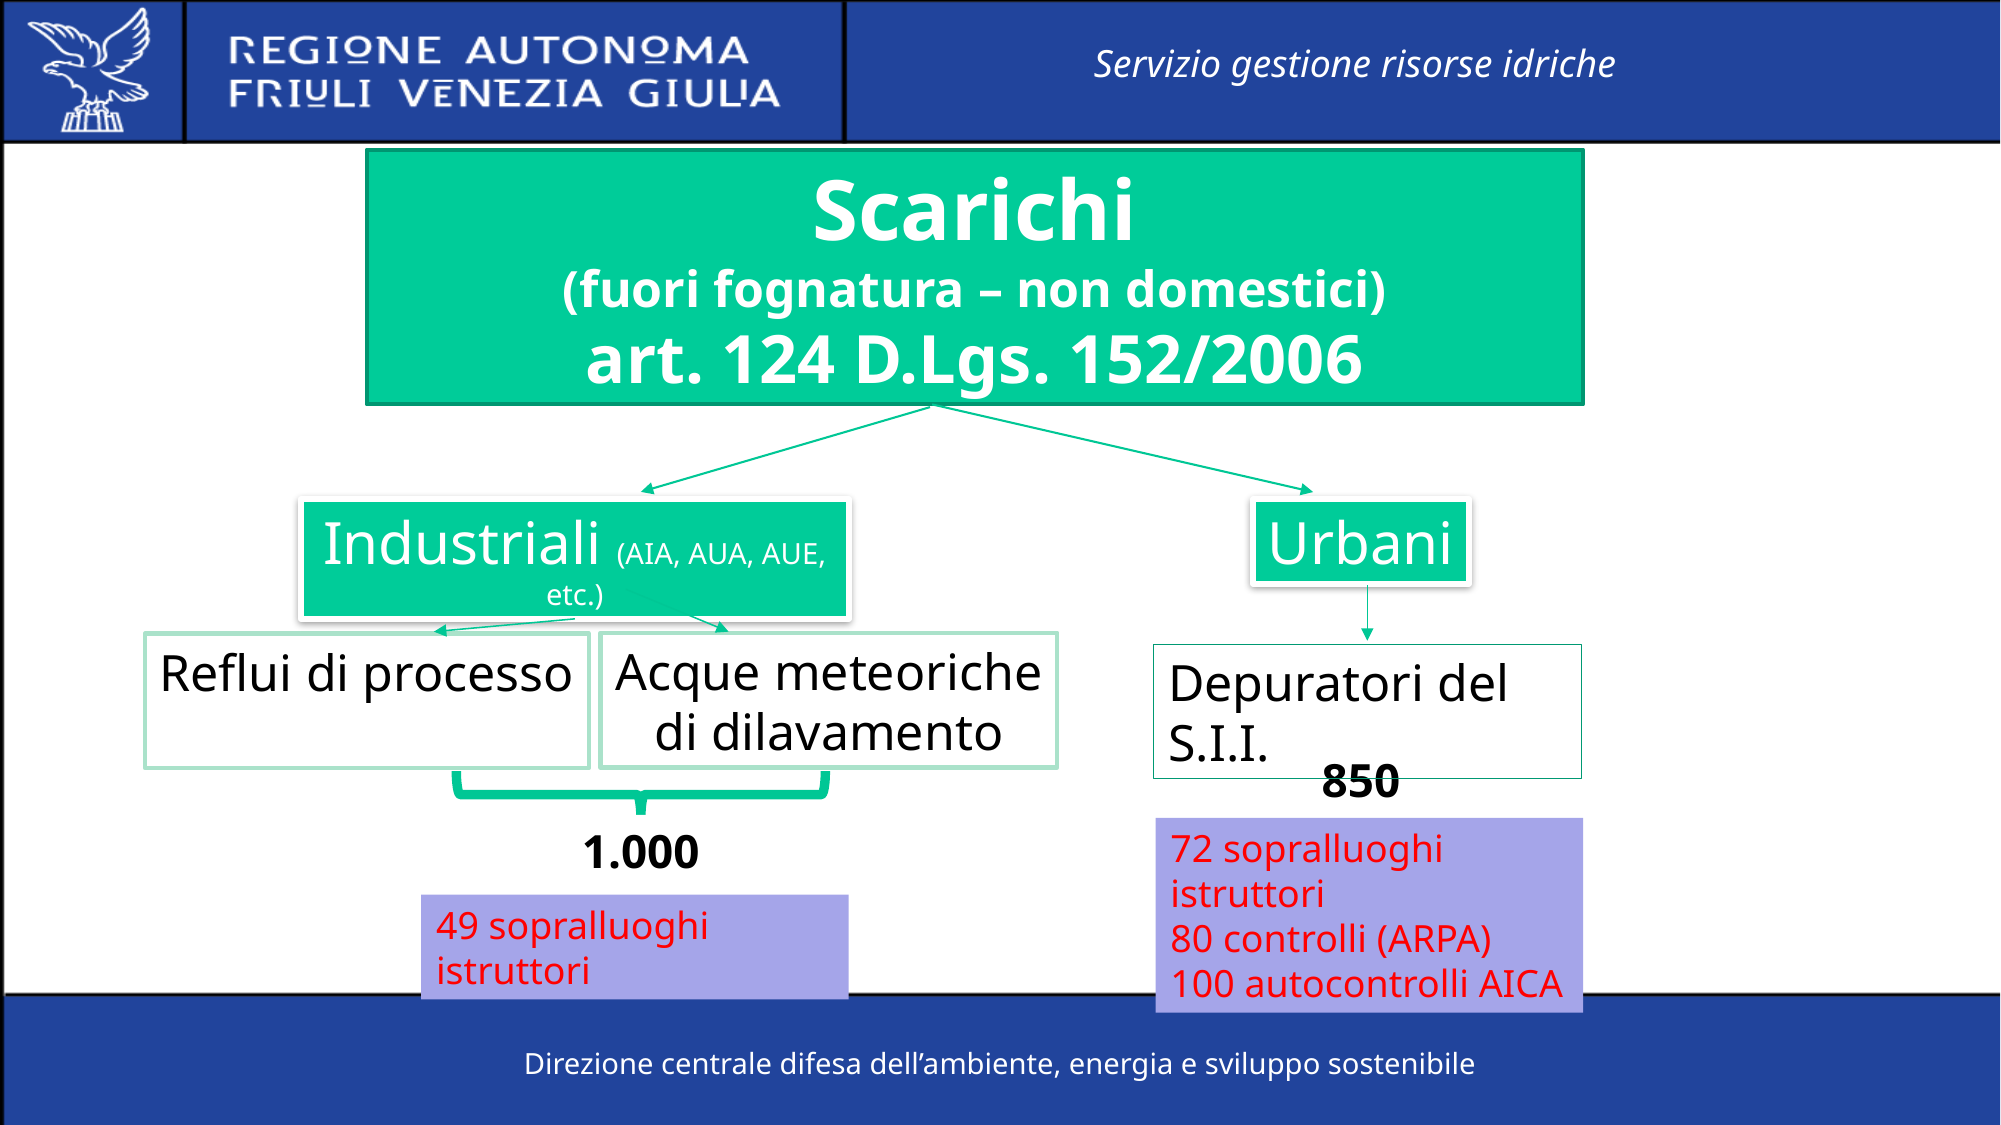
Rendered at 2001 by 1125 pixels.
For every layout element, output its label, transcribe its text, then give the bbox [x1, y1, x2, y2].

text_box Depuratori del S.I.I. [1153, 644, 1581, 779]
text_box 72 sopralluoghi istruttori 80 controlli (ARPA) 100 autocontrolli AICA [1155, 817, 1584, 1013]
text_box Industriali (AIA, AUA, AUE, etc.) [298, 496, 852, 622]
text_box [931, 404, 1314, 493]
text_box Reflui di processo [143, 631, 591, 770]
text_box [433, 584, 575, 632]
text_box Urbani [1250, 496, 1472, 587]
text_box [455, 771, 827, 813]
text_box 850 [1305, 779, 1417, 816]
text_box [640, 406, 927, 493]
text_box 1.000 [565, 813, 717, 887]
text_box Acque meteoriche di dilavamento [598, 631, 1059, 770]
text_box Direzione centrale difesa dell’ambiente, energia e sviluppo sostenibile [291, 1044, 1709, 1080]
text_box Servizio gestione risorse idriche [1079, 32, 1632, 93]
text_box 49 sopralluoghi istruttori [421, 894, 849, 1000]
picture [0, 0, 2001, 1125]
text_box Scarichi (fuori fognatura – non domestici) art. 124 D.Lgs. 152/2006 [365, 148, 1585, 406]
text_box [625, 588, 729, 632]
